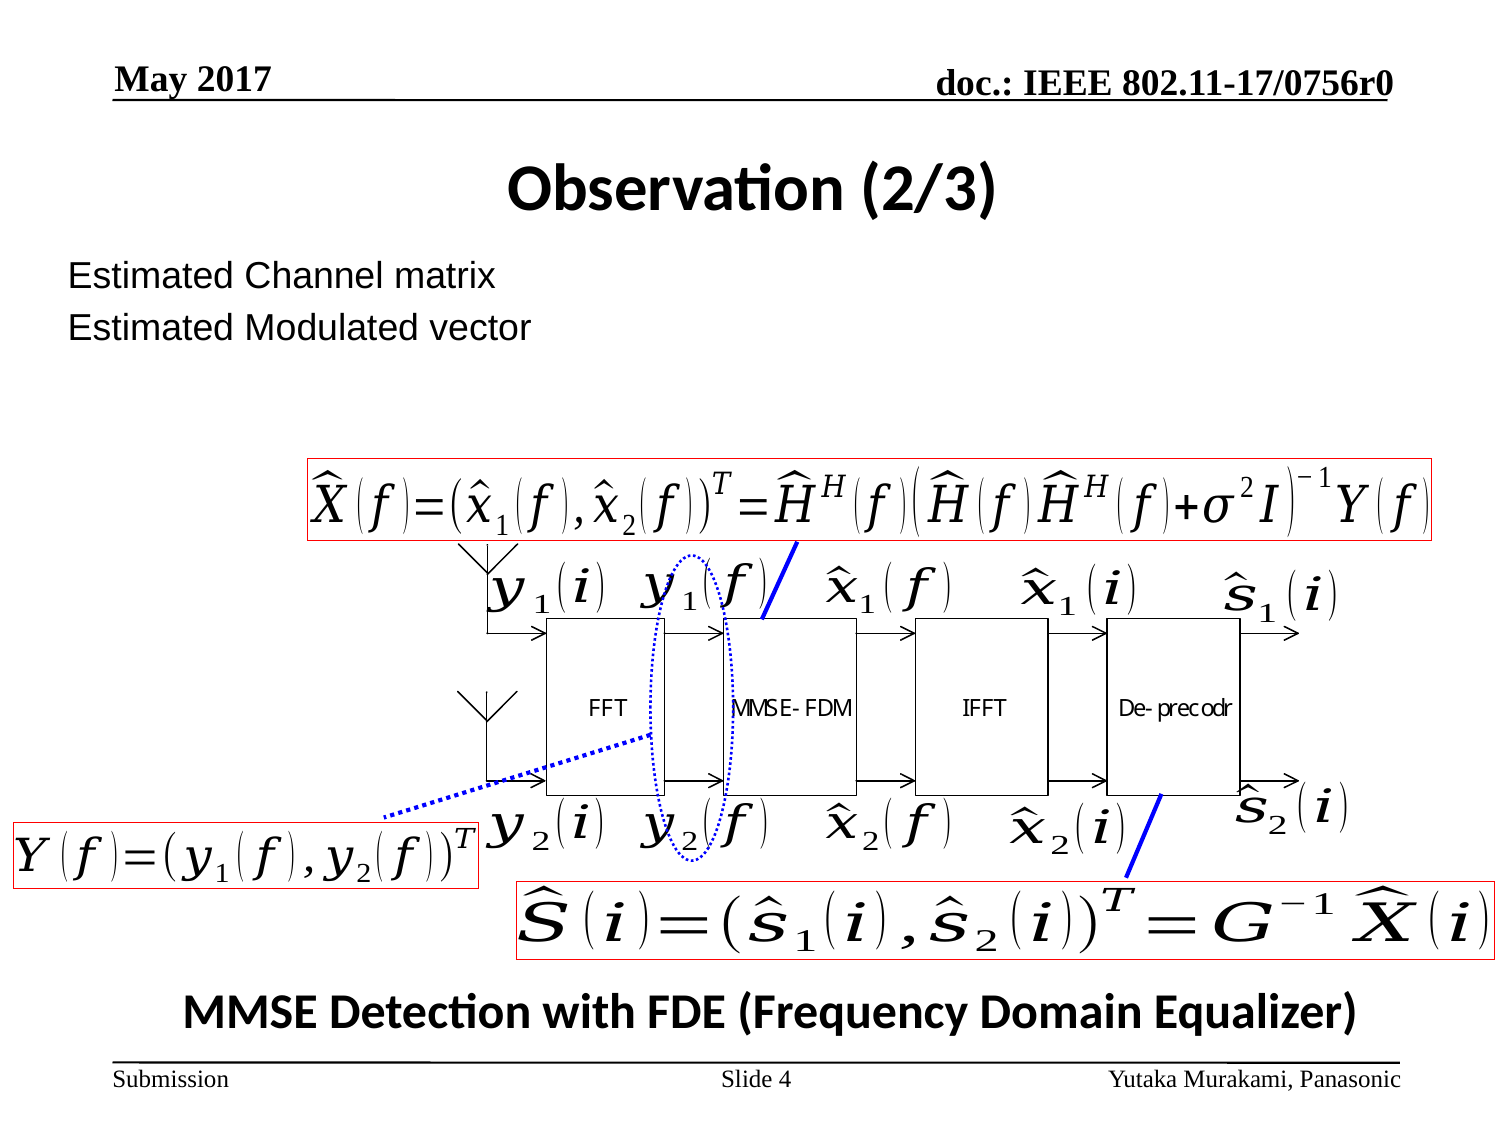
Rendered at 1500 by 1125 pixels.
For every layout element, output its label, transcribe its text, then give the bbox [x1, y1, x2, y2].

text_box MMSE Detection with FDE (Frequency Domain Equalizer) [167, 971, 1374, 1046]
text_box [383, 734, 651, 818]
title Observation (2/3) [2, 113, 1500, 254]
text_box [1125, 793, 1162, 878]
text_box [761, 541, 798, 620]
slide_number Slide 4 [712, 1061, 800, 1123]
picture [454, 540, 1300, 798]
footer Yutaka Murakami, Panasonic [902, 1061, 1402, 1093]
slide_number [114, 54, 493, 100]
text_box [660, 806, 724, 861]
